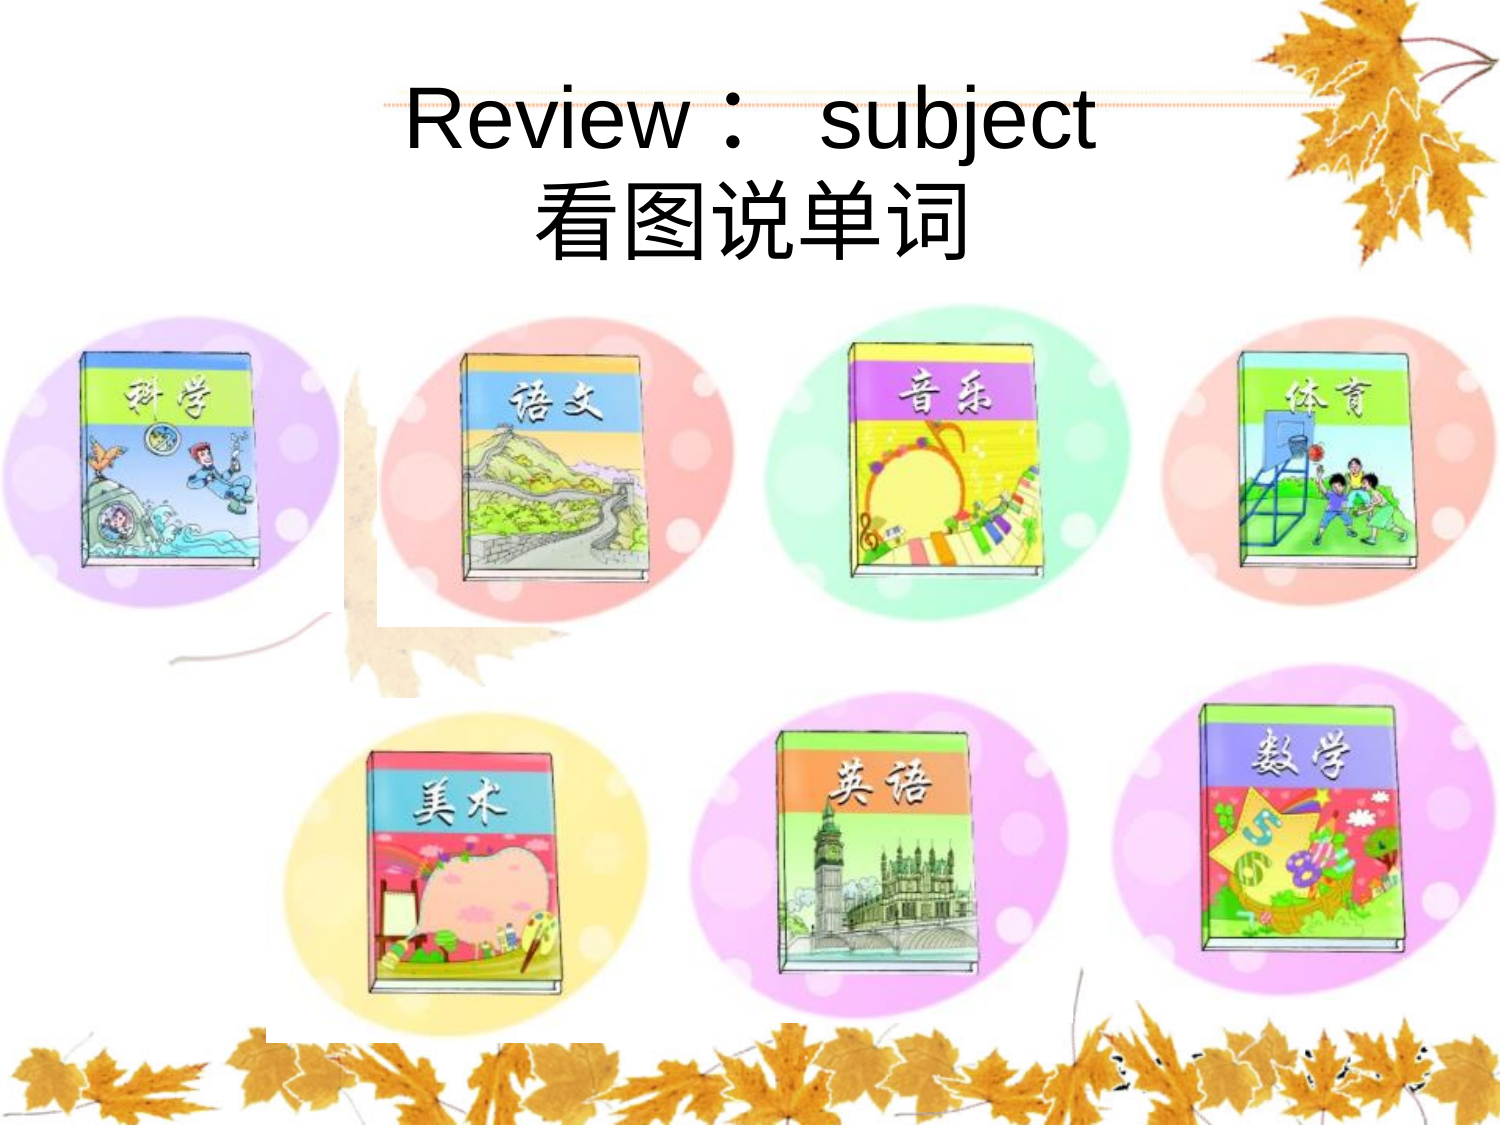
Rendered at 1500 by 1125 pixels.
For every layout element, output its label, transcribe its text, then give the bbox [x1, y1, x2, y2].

text_box Review：subject 看图说单词 [75, 53, 1450, 280]
picture [0, 0, 1500, 1125]
